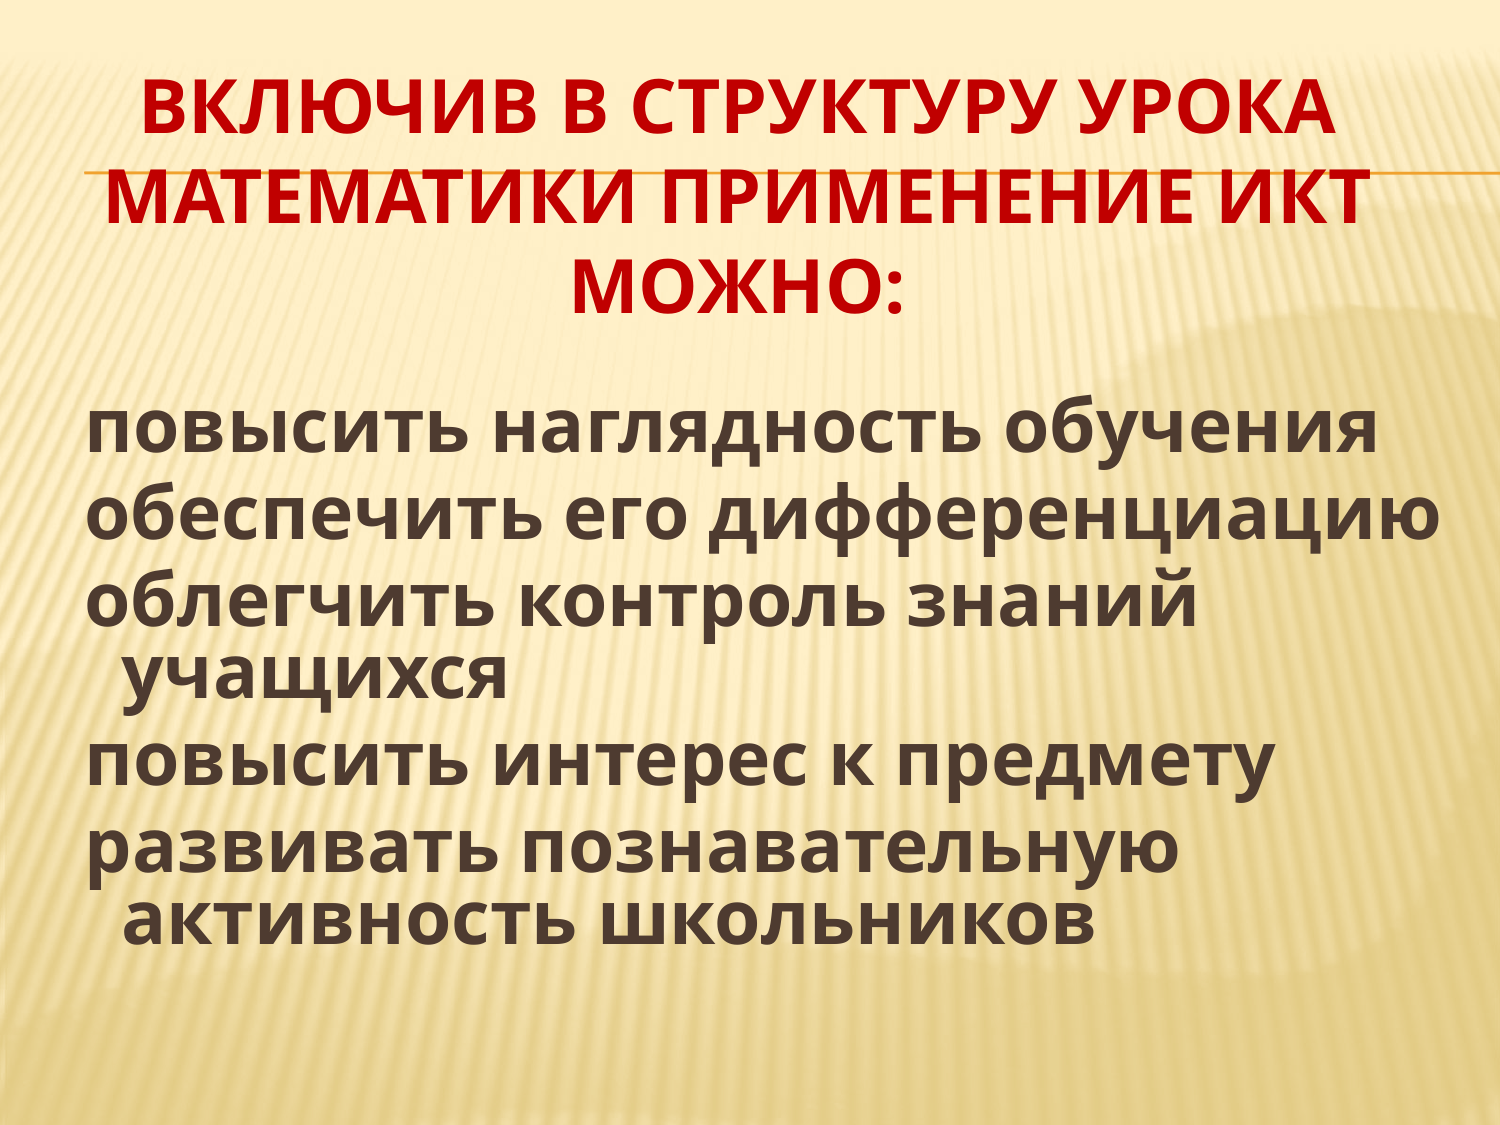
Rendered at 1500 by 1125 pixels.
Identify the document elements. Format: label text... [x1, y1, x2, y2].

list повысить наглядность обучения обеспечить его дифференциацию облегчить контроль знаний учащихся повысить интерес к предмету развивать познавательную активность школьников [49, 254, 1476, 998]
title Включив в структуру урока математики применение ИКТ можно: [24, 125, 1450, 263]
